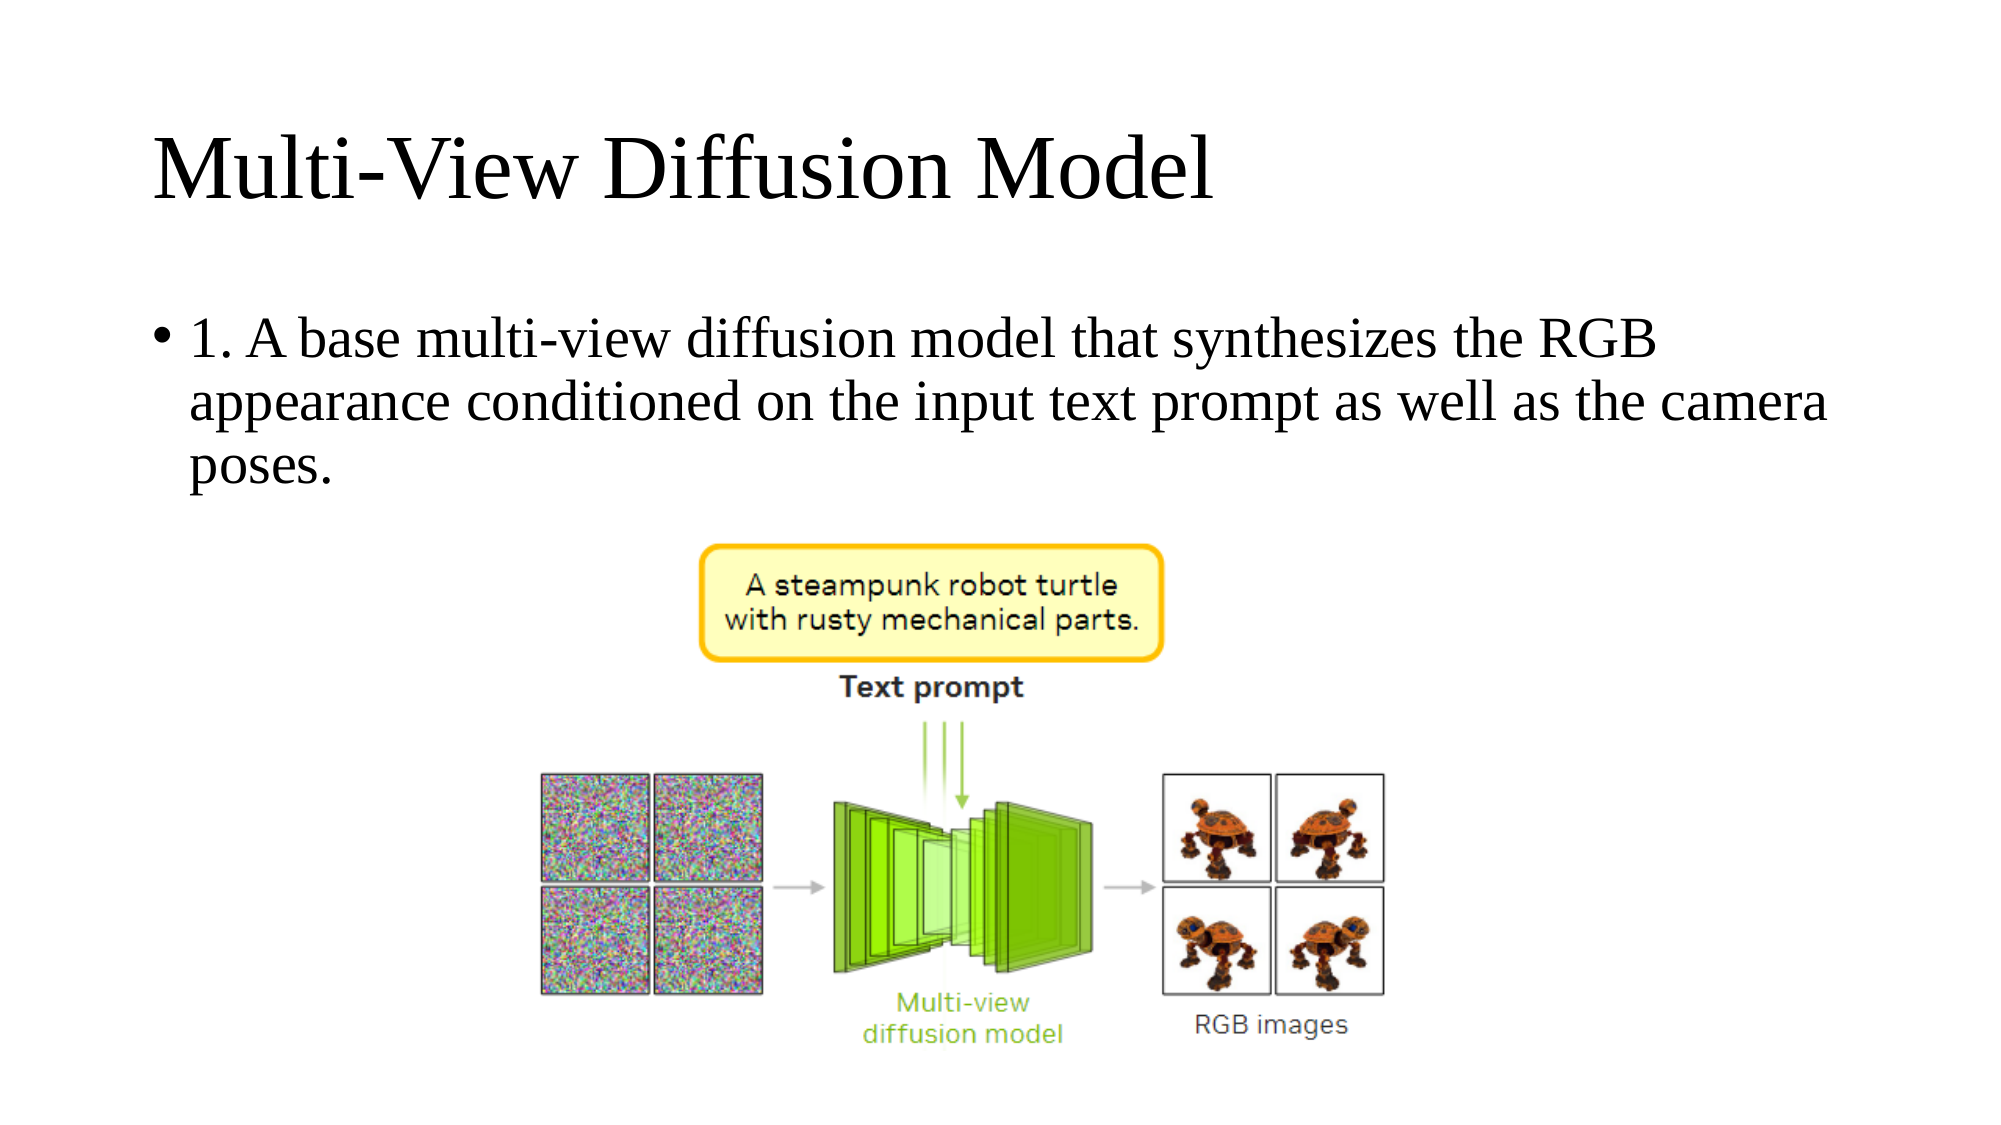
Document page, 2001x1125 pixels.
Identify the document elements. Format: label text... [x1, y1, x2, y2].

picture [463, 533, 1405, 1052]
list 1. A base multi-view diffusion model that synthesizes the RGB appearance conditioned on the input text prompt as well as the camera poses. [137, 299, 1863, 1014]
title Multi-View Diffusion Model [137, 59, 1863, 278]
